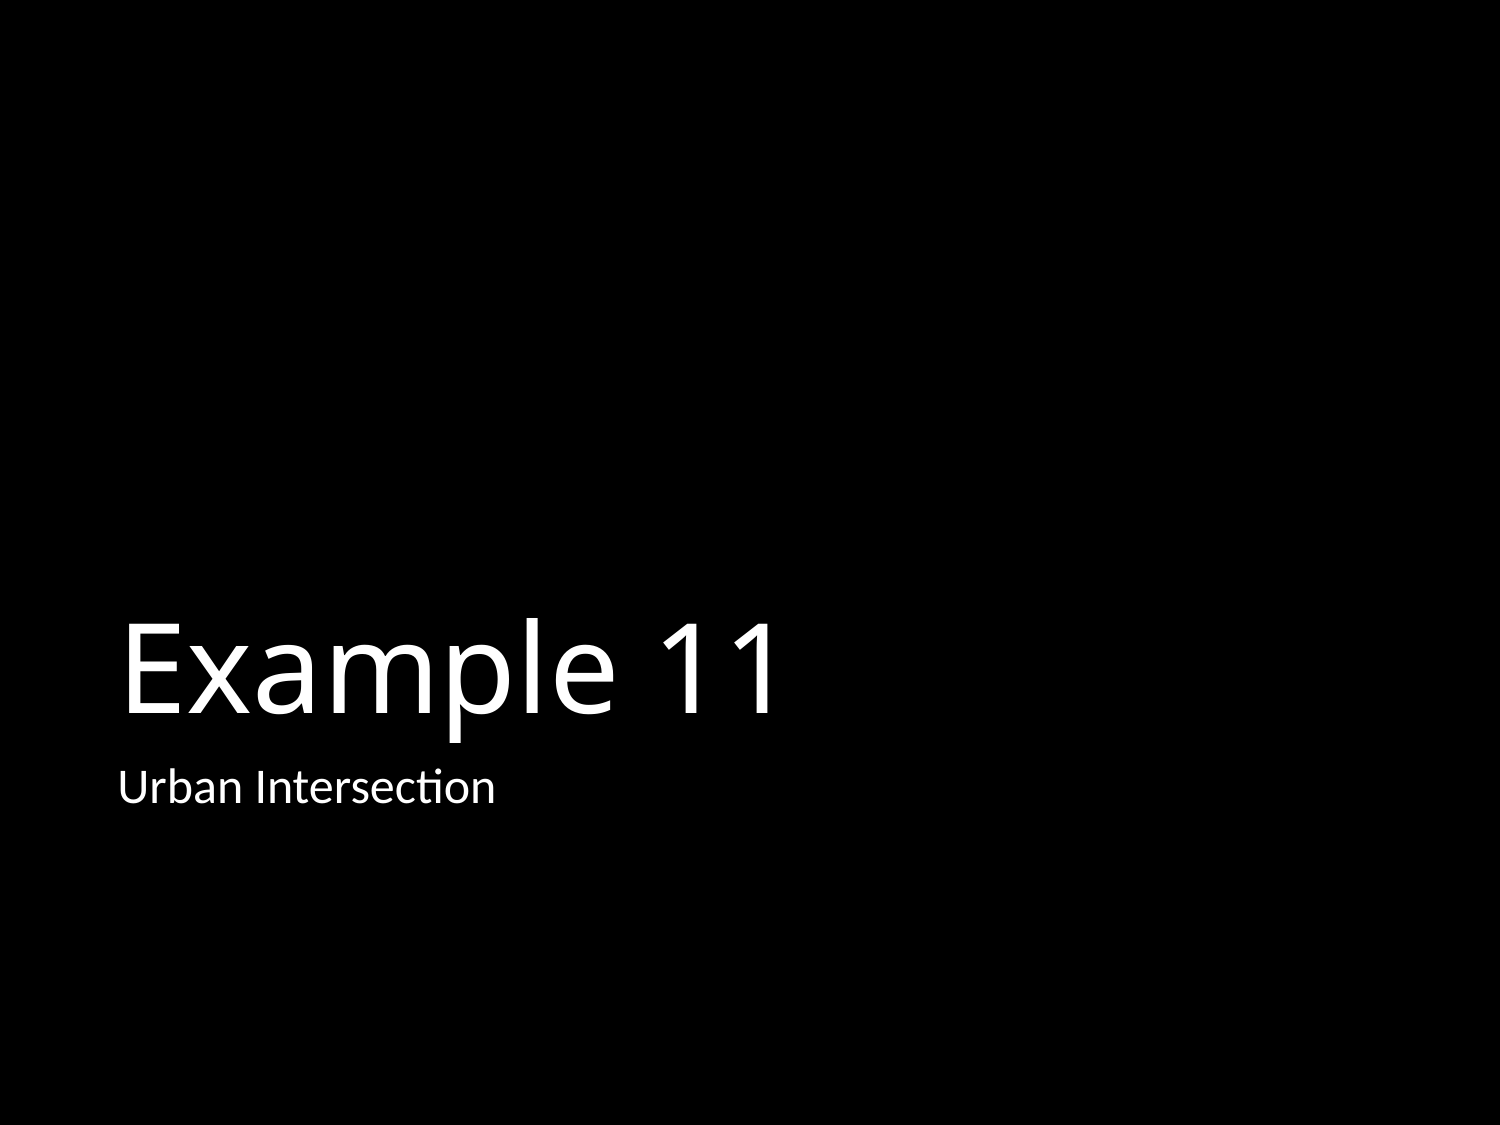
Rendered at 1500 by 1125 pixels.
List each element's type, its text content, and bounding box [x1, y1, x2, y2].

title Example 11 [102, 280, 1397, 749]
list Urban Intersection [102, 752, 1397, 999]
